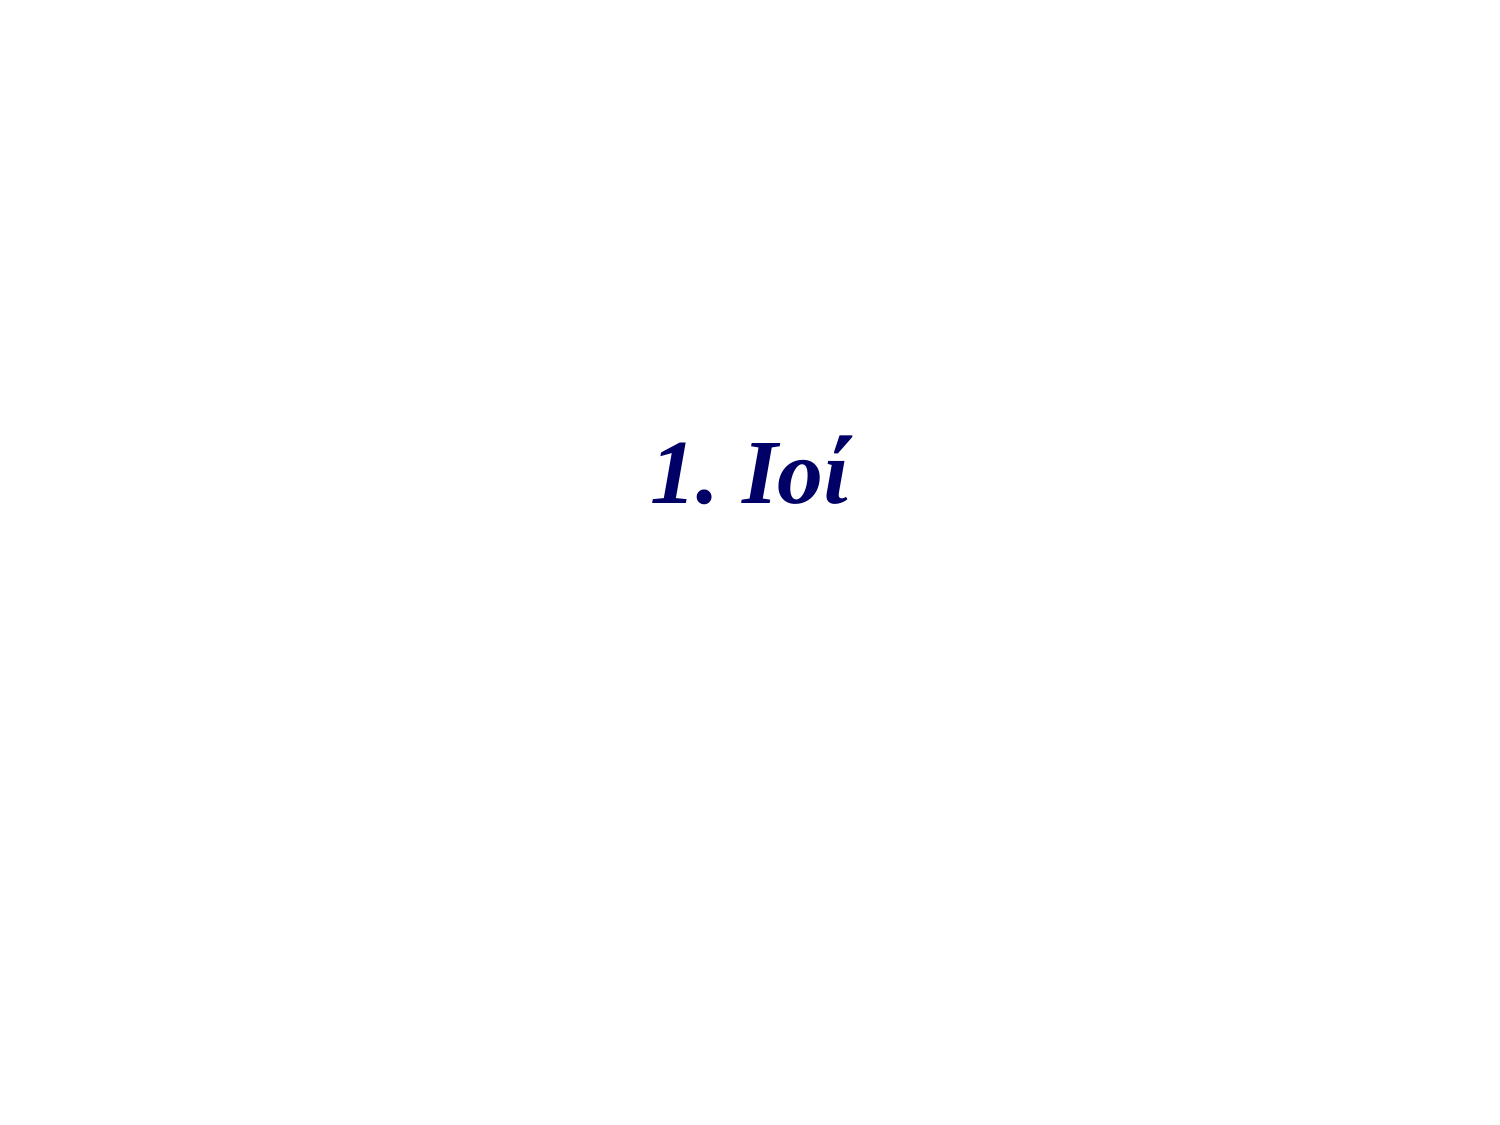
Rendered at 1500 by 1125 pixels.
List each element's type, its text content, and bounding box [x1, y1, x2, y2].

title 1. Ιοί [112, 373, 1388, 562]
